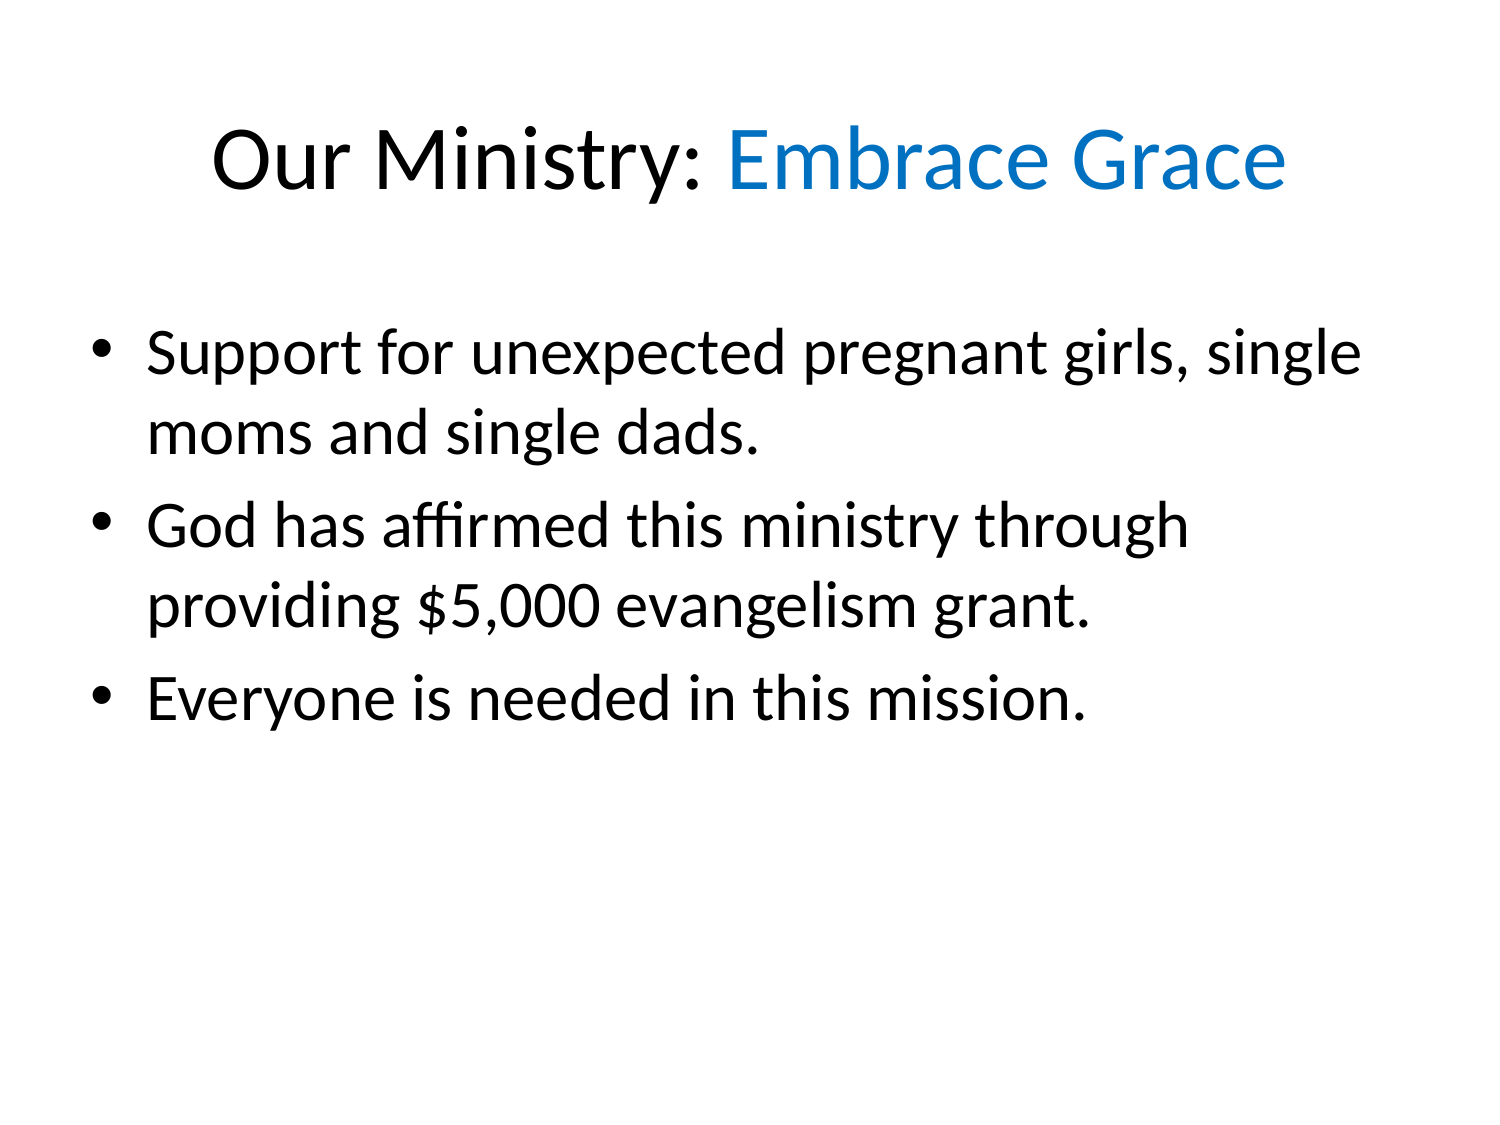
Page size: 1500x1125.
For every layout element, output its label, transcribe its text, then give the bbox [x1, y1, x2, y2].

list Support for unexpected pregnant girls, single moms and single dads. God has affirmed this ministry through providing $5,000 evangelism grant. Everyone is needed in this mission. [75, 299, 1425, 1005]
title Our Ministry: Embrace Grace [75, 74, 1425, 233]
